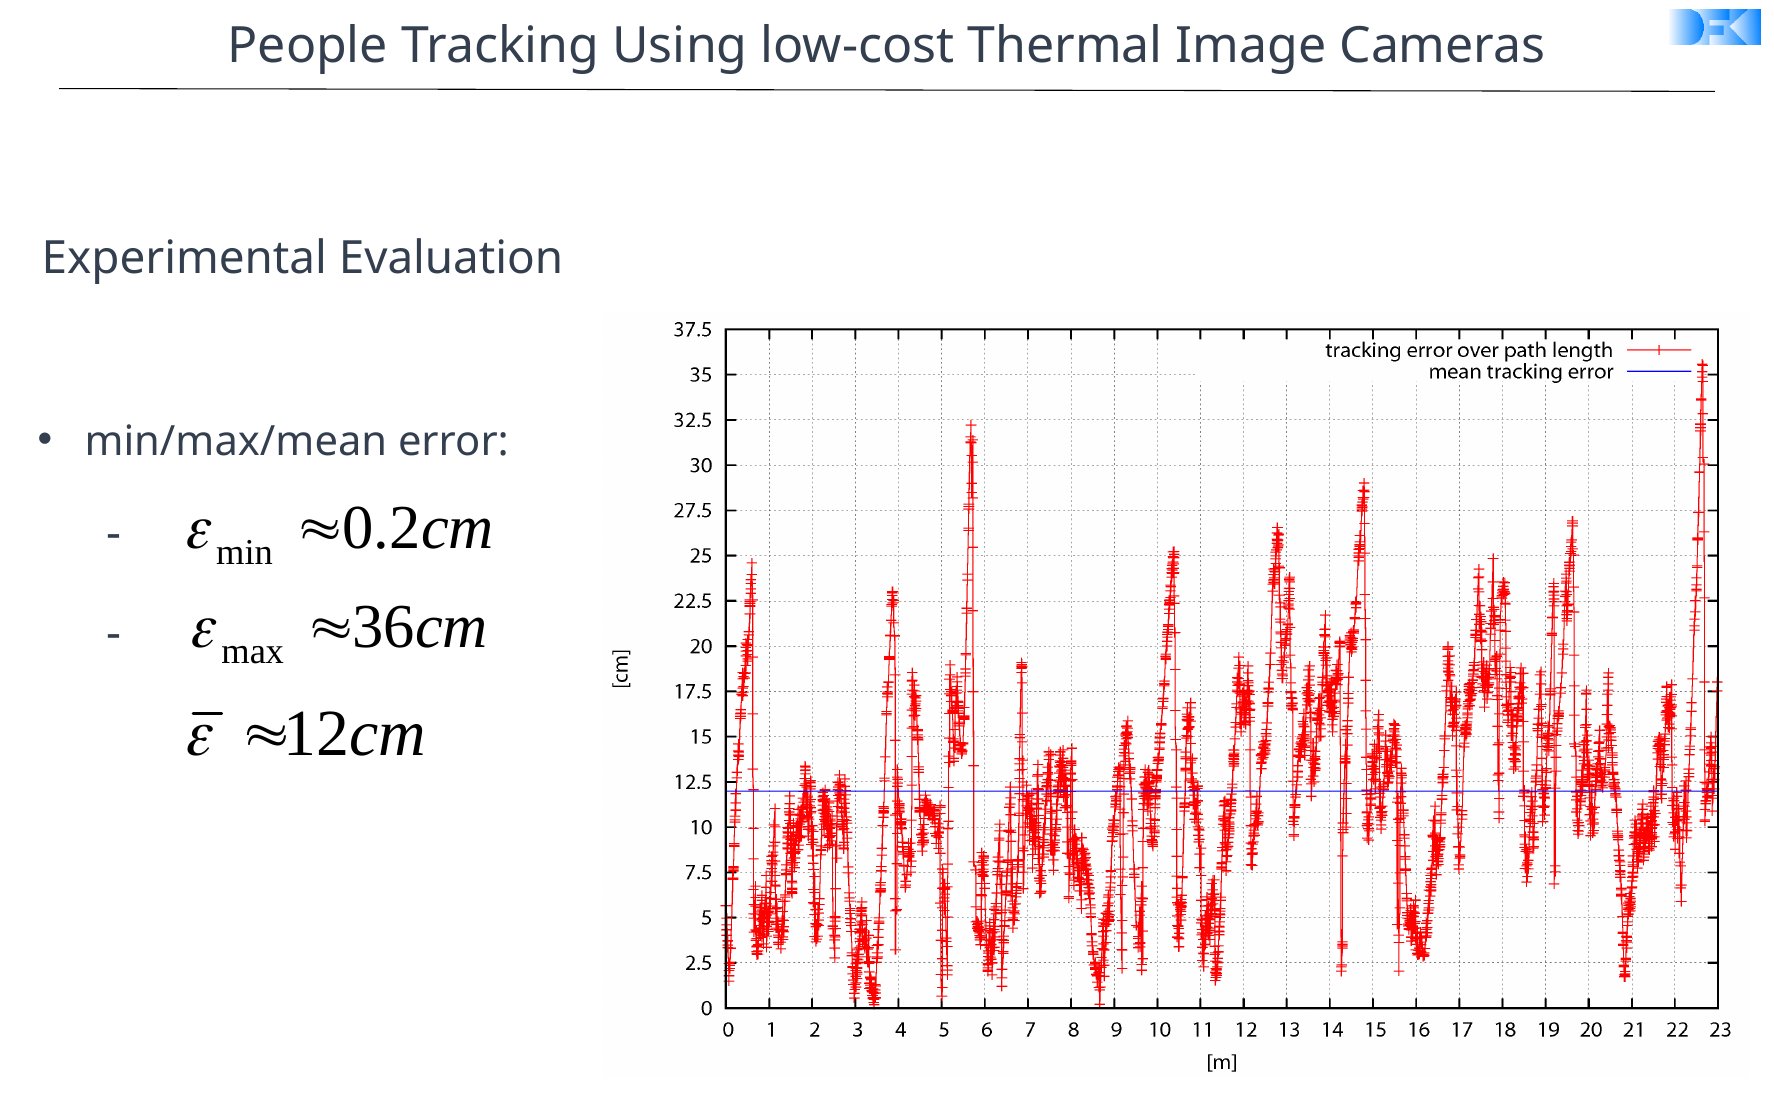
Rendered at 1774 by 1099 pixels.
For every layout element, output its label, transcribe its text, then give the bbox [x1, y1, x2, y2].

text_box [175, 695, 440, 773]
picture [1669, 9, 1761, 45]
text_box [180, 585, 499, 680]
text_box People Tracking Using low-cost Thermal Image Cameras [0, 4, 1774, 80]
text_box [58, 88, 1715, 92]
text_box Experimental Evaluation [26, 220, 579, 345]
text_box min/max/mean error: [22, 406, 535, 863]
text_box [175, 486, 505, 575]
picture [602, 312, 1750, 1078]
